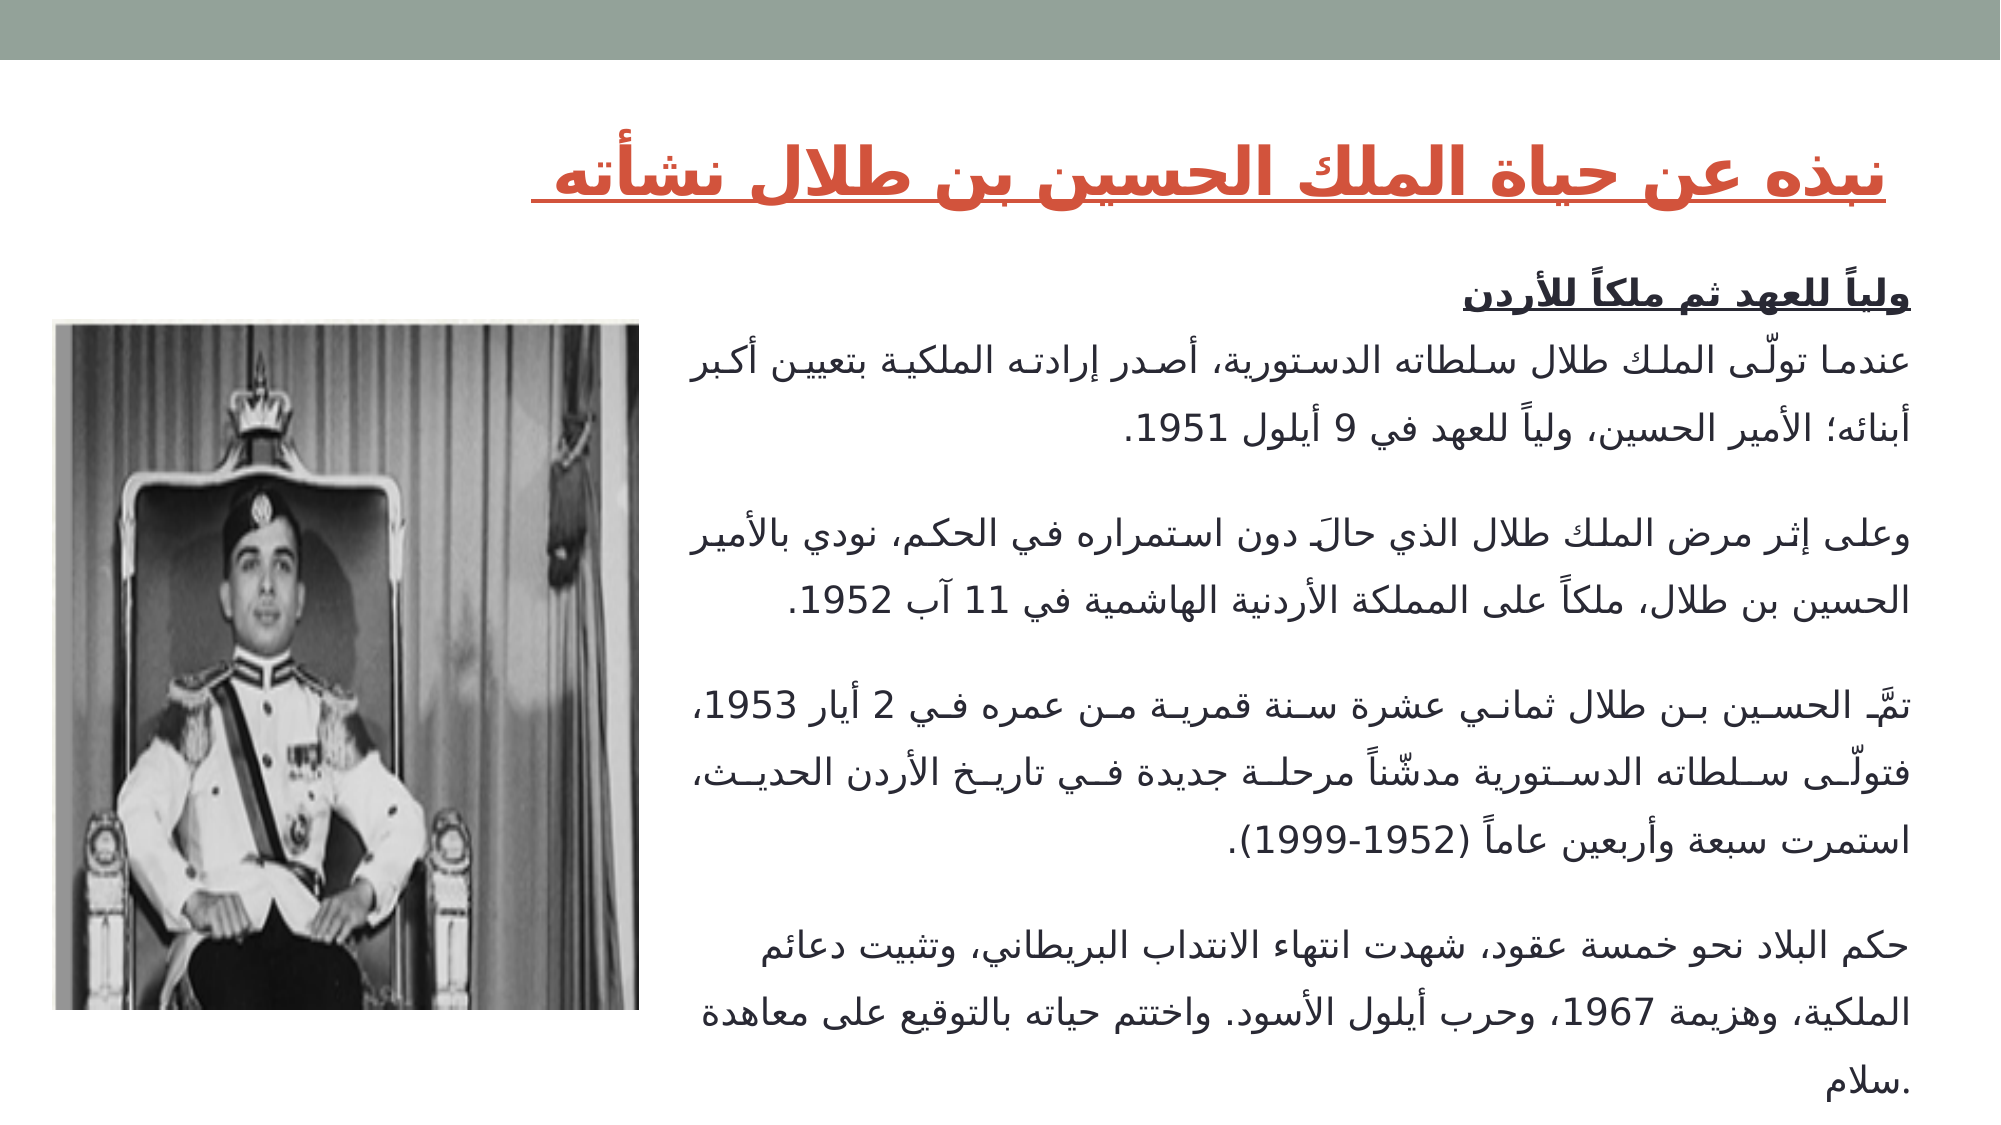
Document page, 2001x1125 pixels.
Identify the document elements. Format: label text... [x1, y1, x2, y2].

picture [52, 318, 639, 1010]
text_box ولياً للعهد ثم ملكاً للأردن عندما تولّى الملك طلال سلطاته الدستورية، أصدر إرادته الملكية بتعيين أكبر أبنائه؛ الأمير الحسين، ولياً للعهد في 9 أيلول 1951. وعلى إثر مرض الملك طلال الذي حالَ دون استمراره في الحكم، نودي بالأمير الحسين بن طلال، ملكاً على المملكة الأردنية الهاشمية في 11 آب 1952. تمَّ الحسين بن طلال ثماني عشرة سنة قمرية من عمره في 2 أيار 1953، فتولّى سلطاته الدستورية مدشّناً مرحلة جديدة في تاريخ الأردن الحديث، استمرت سبعة وأربعين عاماً (1952-1999). حكم البلاد نحو خمسة عقود، شهدت انتهاء الانتداب البريطاني، وتثبيت دعائم الملكية، وهزيمة 1967، وحرب أيلول الأسود. واختتم حياته بالتوقيع على معاهدة سلام. تميز عهده بالعديد من الإنجازات على جميع الصعد, التعليمية والاقتصادية والسياسية والعسكرية. [676, 238, 1927, 1125]
title نبذه عن حياة الملك الحسين بن طلال نشأته [126, 87, 1927, 250]
